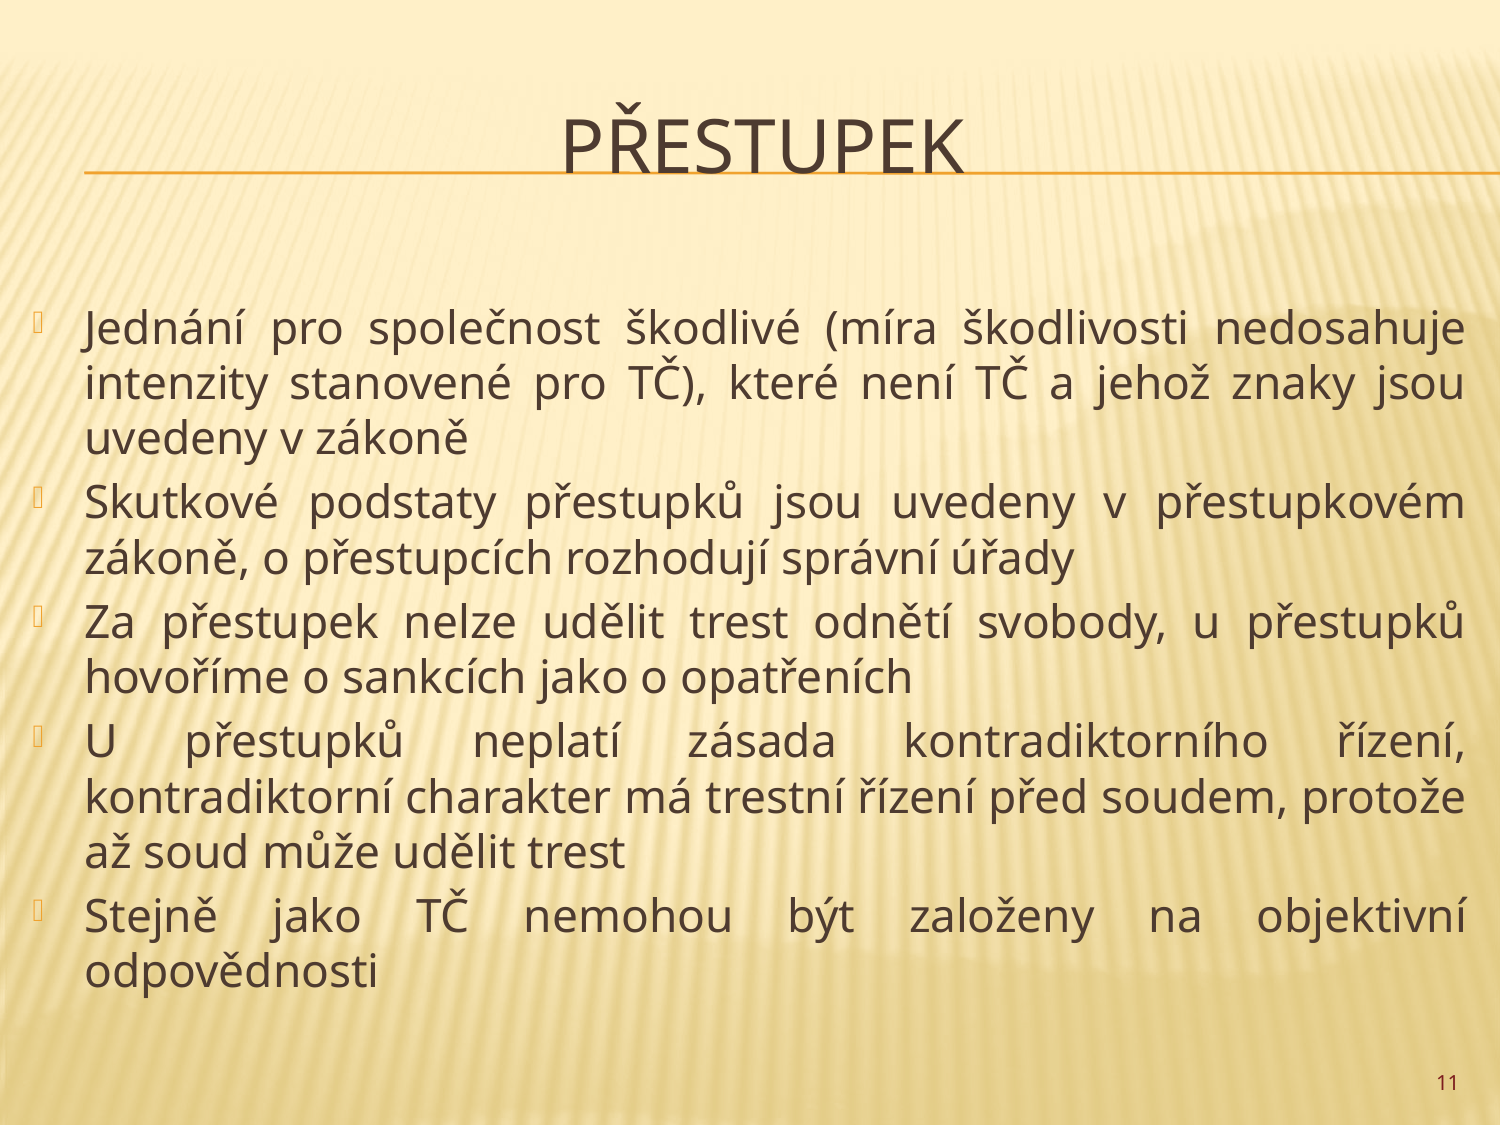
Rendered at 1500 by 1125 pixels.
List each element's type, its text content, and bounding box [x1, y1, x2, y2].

title Přestupek [50, 75, 1475, 213]
list Jednání pro společnost škodlivé (míra škodlivosti nedosahuje intenzity stanovené pro TČ), které není TČ a jehož znaky jsou uvedeny v zákoně Skutkové podstaty přestupků jsou uvedeny v přestupkovém zákoně, o přestupcích rozhodují správní úřady Za přestupek nelze udělit trest odnětí svobody, u přestupků hovoříme o sankcích jako o opatřeních U přestupků neplatí zásada kontradiktorního řízení, kontradiktorní charakter má trestní řízení před soudem, protože až soud může udělit trest Stejně jako TČ nemohou být založeny na objektivní odpovědnosti [17, 290, 1483, 1006]
slide_number 11 [1350, 1061, 1475, 1103]
